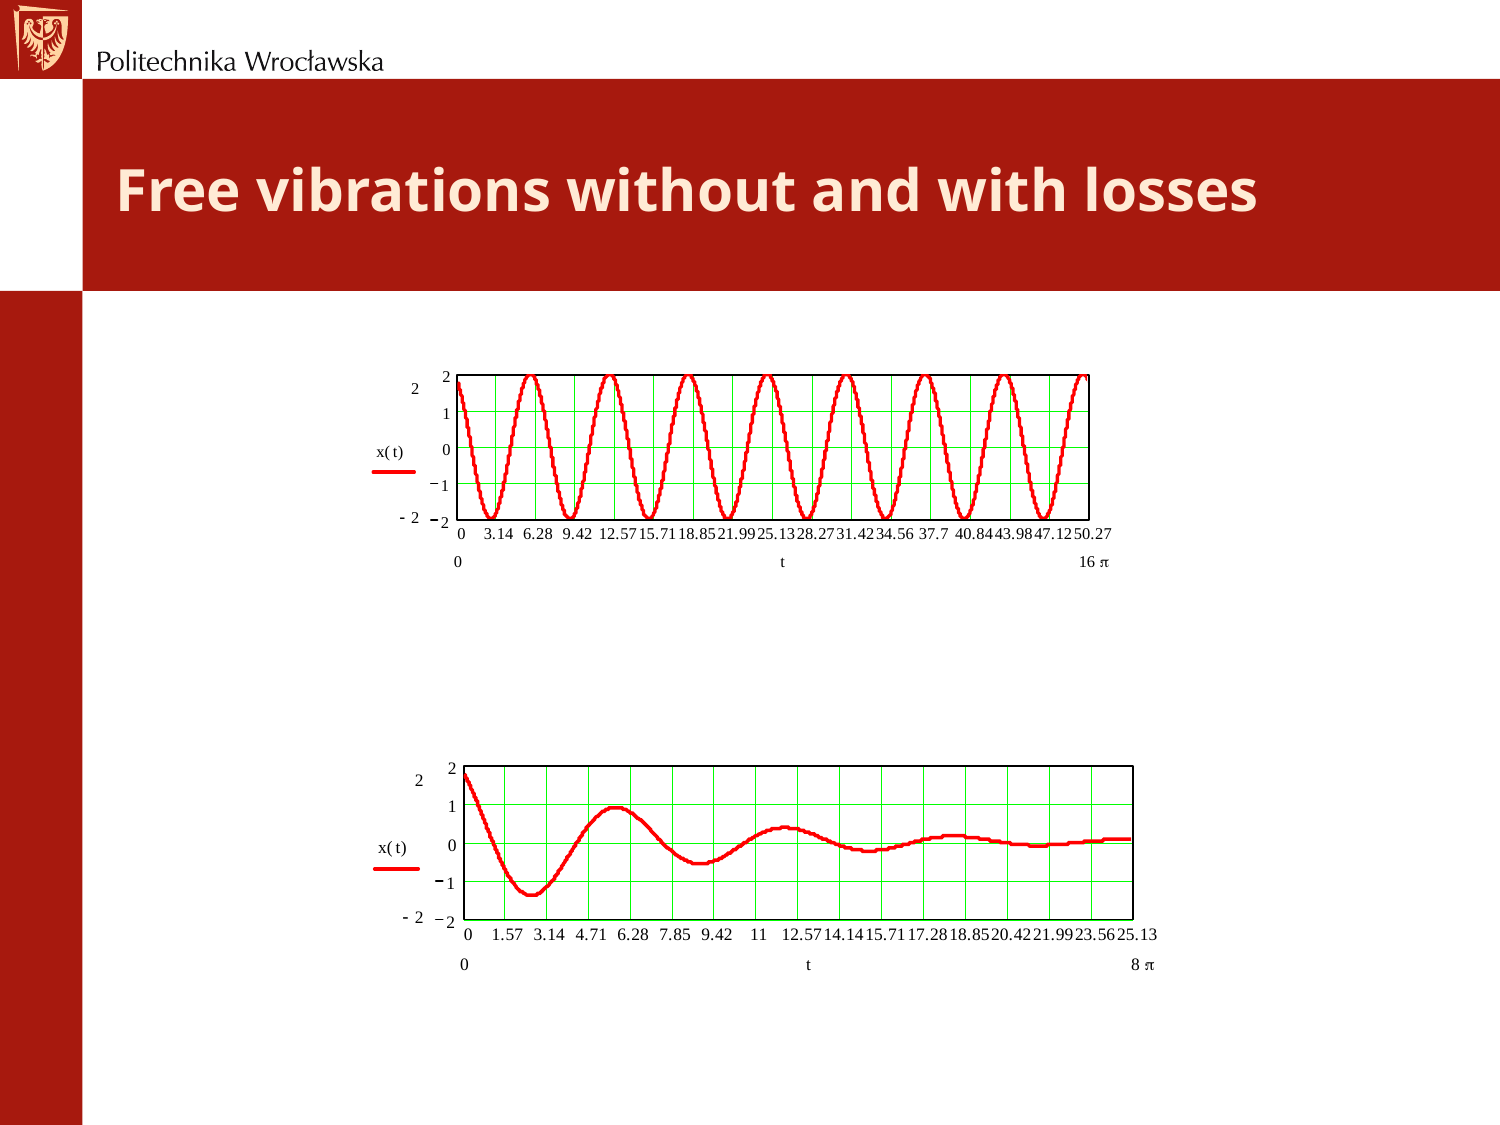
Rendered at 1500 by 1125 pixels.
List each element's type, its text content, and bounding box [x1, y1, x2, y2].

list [348, 349, 1141, 573]
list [348, 739, 1188, 976]
title Free vibrations without and with losses [100, 103, 1483, 274]
